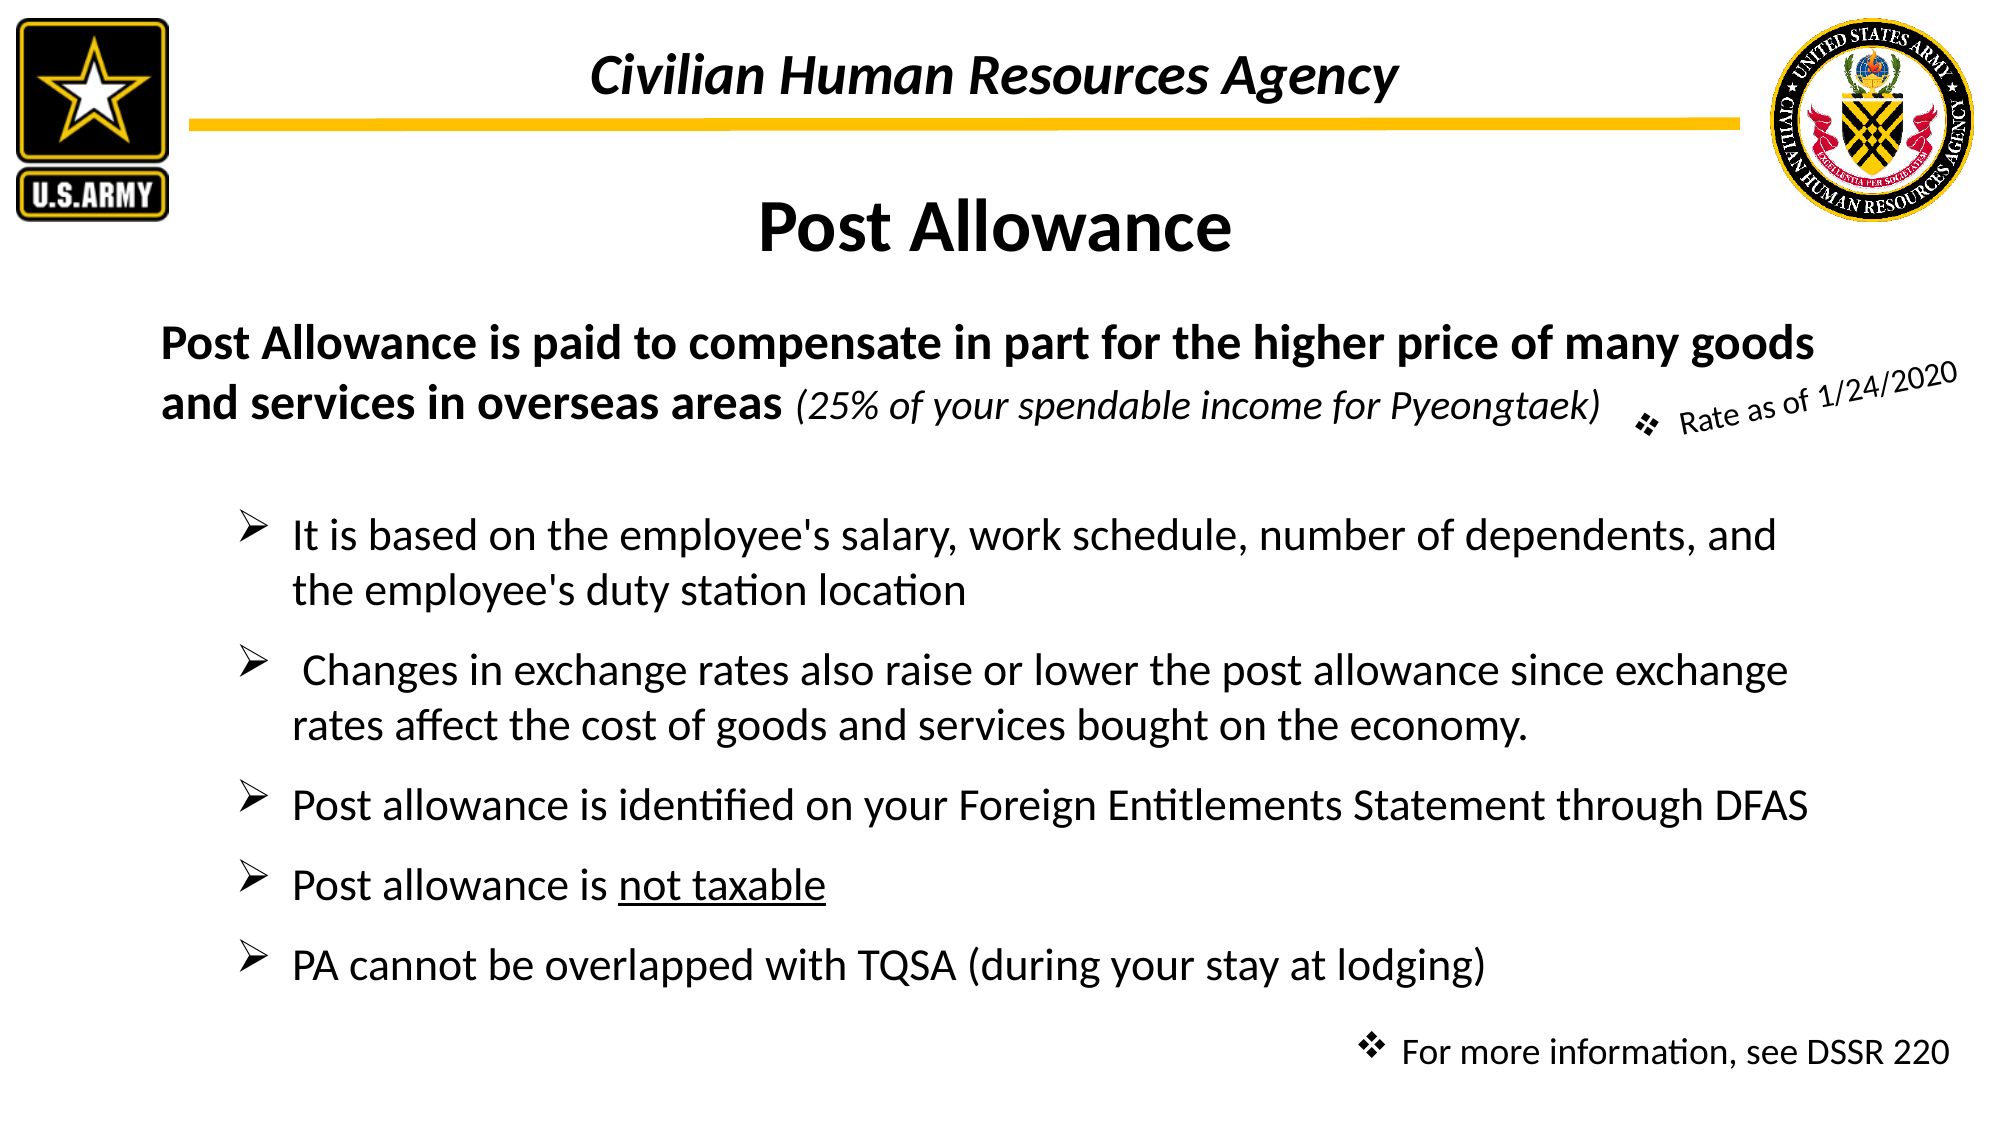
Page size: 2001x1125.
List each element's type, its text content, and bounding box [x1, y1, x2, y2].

text_box Post Allowance is paid to compensate in part for the higher price of many goods and services in overseas areas (25% of your spendable income for Pyeongtaek) It is based on the employee's salary, work schedule, number of dependents, and the employee's duty station location Changes in exchange rates also raise or lower the post allowance since exchange rates affect the cost of goods and services bought on the economy. Post allowance is identified on your Foreign Entitlements Statement through DFAS Post allowance is not taxable PA cannot be overlapped with TQSA (during your stay at lodging) [145, 302, 1846, 997]
text_box For more information, see DSSR 220 [1340, 1019, 1974, 1080]
text_box Post Allowance [285, 168, 1706, 274]
text_box Rate as of 1/24/2020 [1613, 333, 2000, 462]
picture [1770, 18, 1974, 222]
picture [16, 18, 169, 222]
text_box [306, 0, 1685, 118]
text_box Civilian Human Resources Agency [189, 28, 1415, 114]
